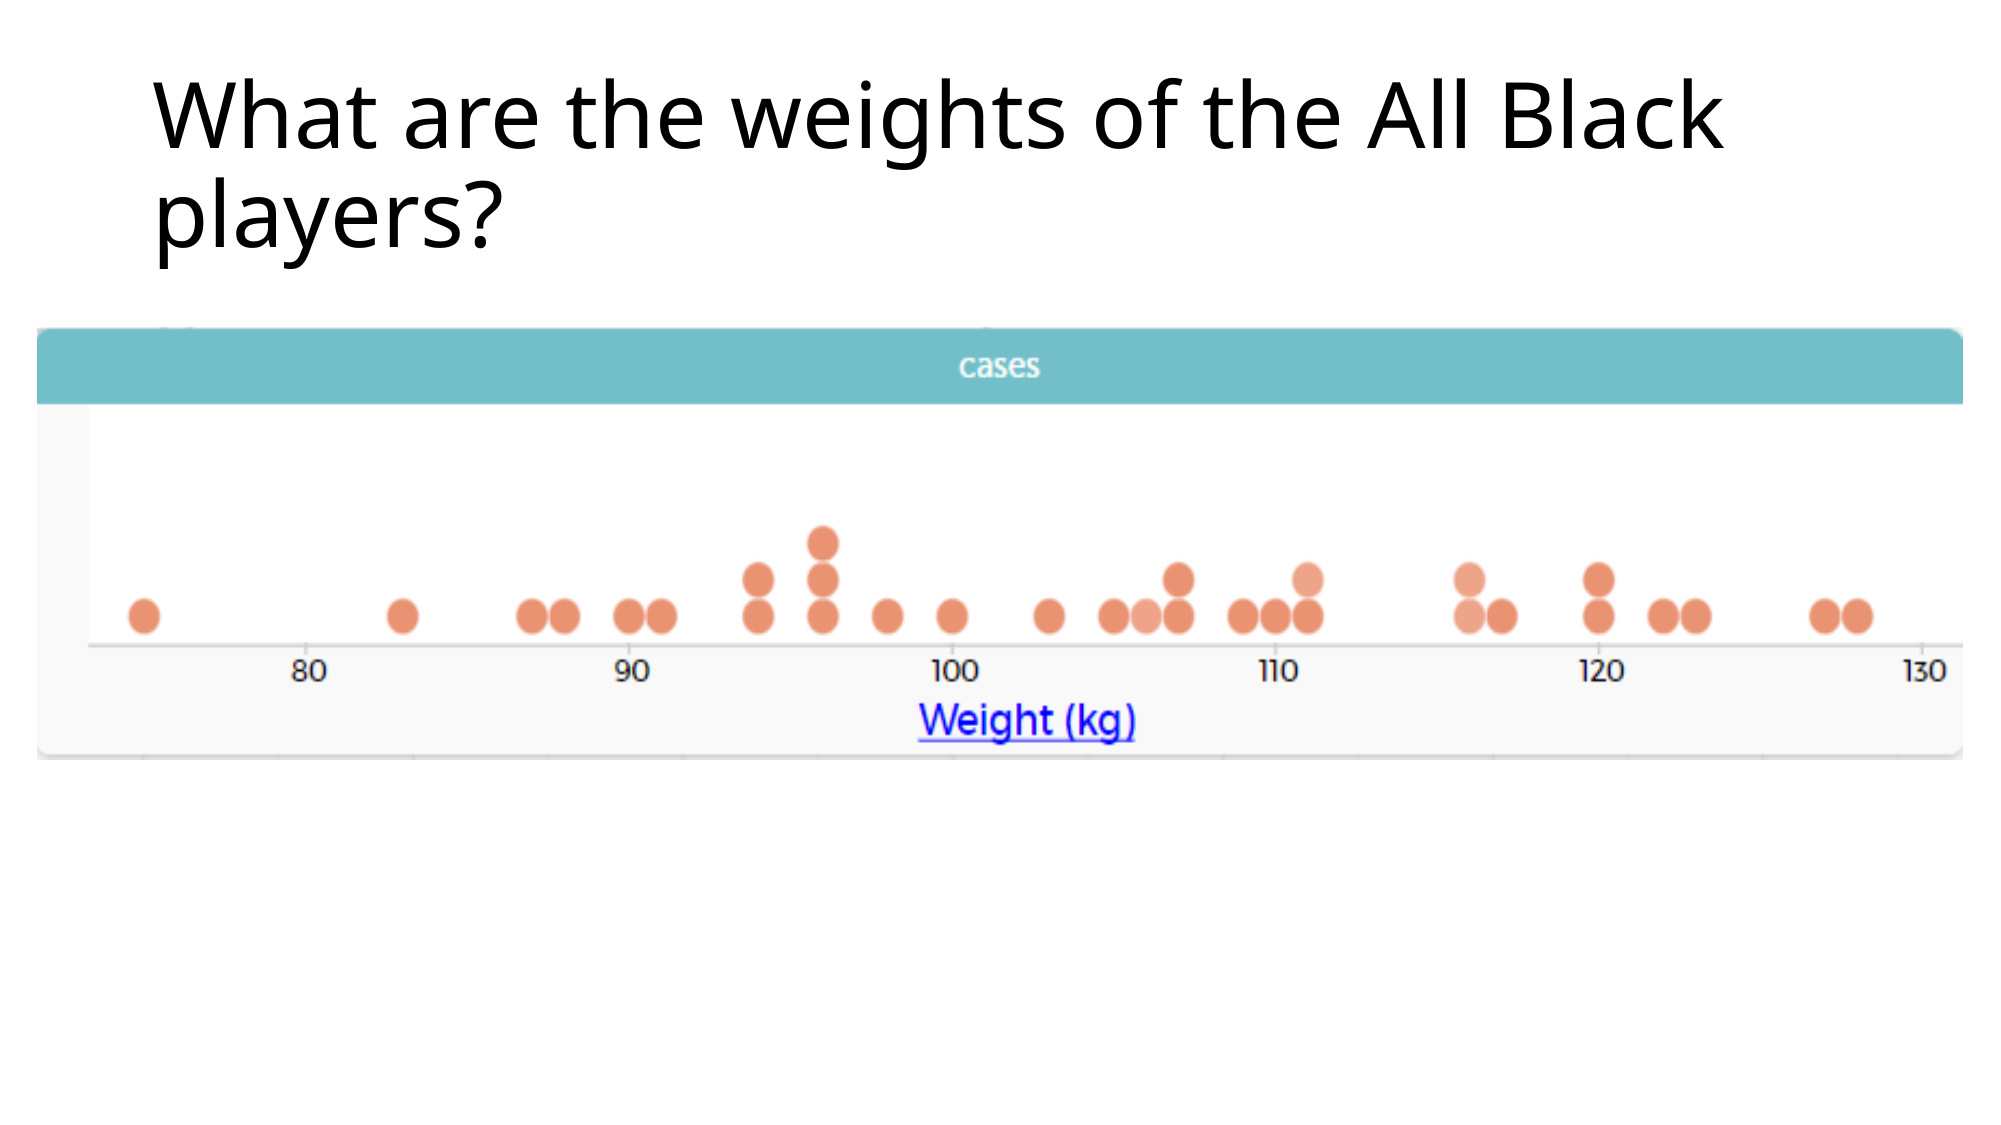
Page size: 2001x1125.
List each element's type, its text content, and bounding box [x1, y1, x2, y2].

picture [37, 327, 1963, 760]
title What are the weights of the All Black players? [137, 59, 1863, 278]
